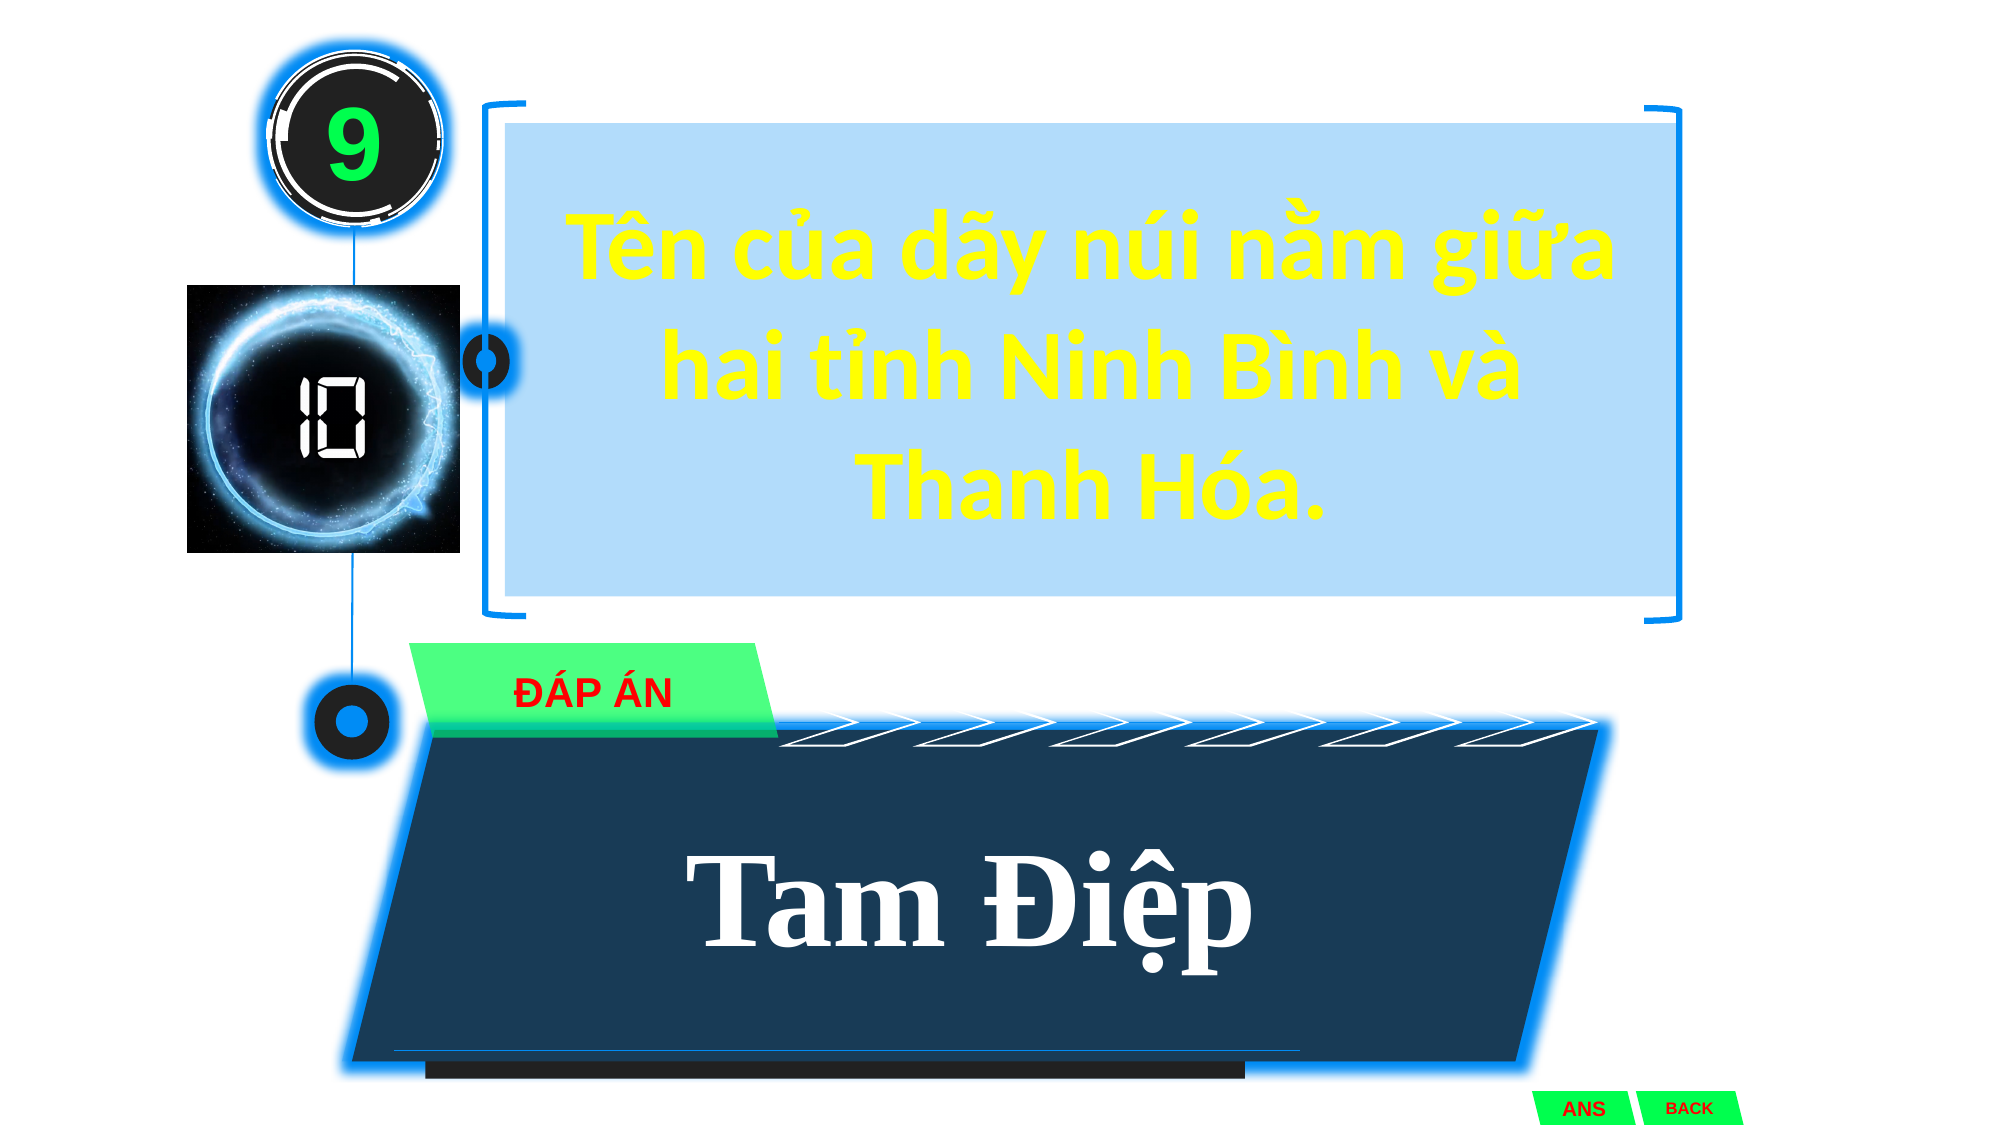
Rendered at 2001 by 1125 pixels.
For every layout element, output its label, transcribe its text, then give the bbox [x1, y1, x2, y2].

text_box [462, 103, 527, 617]
text_box Tên của dãy núi nằm giữa hai tỉnh Ninh Bình và Thanh Hóa. [527, 122, 1644, 597]
text_box BACK [1634, 1090, 1745, 1125]
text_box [266, 49, 444, 228]
text_box ANS [1530, 1090, 1637, 1125]
text_box [1644, 107, 1680, 622]
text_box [186, 284, 461, 554]
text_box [341, 643, 1601, 1079]
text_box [314, 228, 390, 284]
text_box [314, 554, 390, 760]
